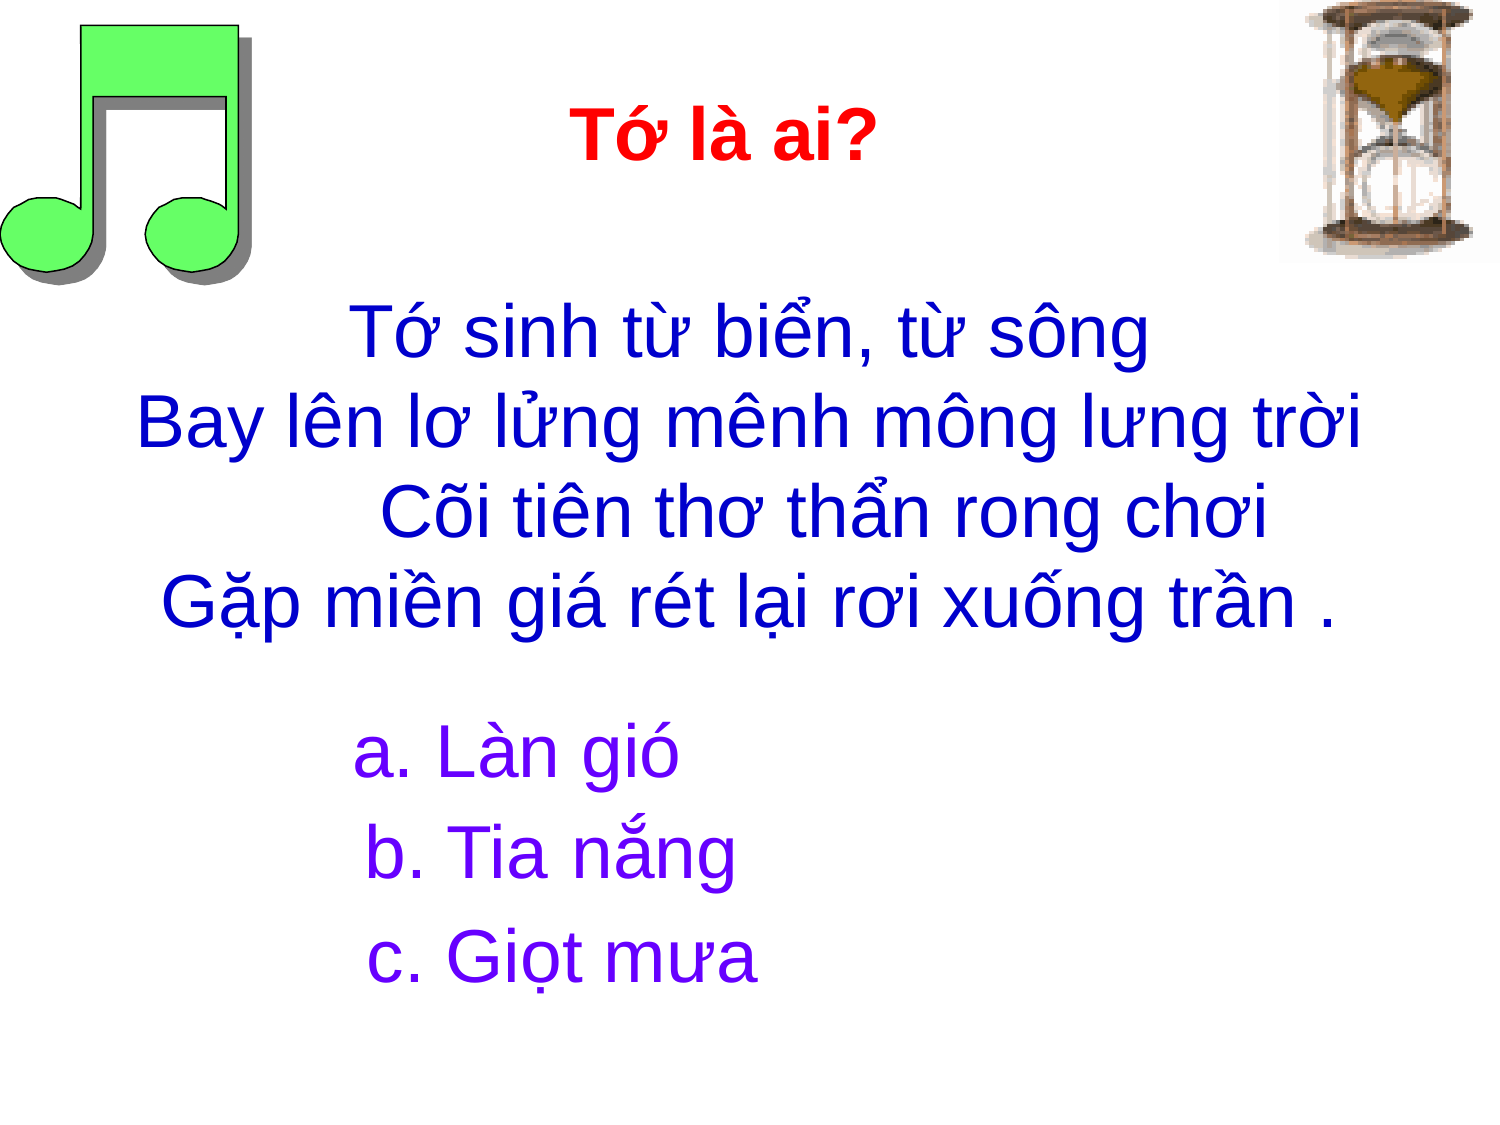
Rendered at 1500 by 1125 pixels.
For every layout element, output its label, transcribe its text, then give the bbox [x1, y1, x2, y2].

text_box c. Giọt mưa [352, 899, 774, 1005]
text_box b. Tia nắng [349, 787, 813, 903]
text_box Tớ sinh từ biển, từ sông Bay lên lơ lửng mênh mông lưng trời Cõi tiên thơ thẩn rong chơi Gặp miền giá rét lại rơi xuống trần . [50, 275, 1450, 778]
text_box Tớ là ai? [450, 78, 1000, 183]
text_box a. Làn gió [337, 694, 775, 800]
picture [1278, 0, 1500, 263]
text_box [0, 25, 239, 273]
